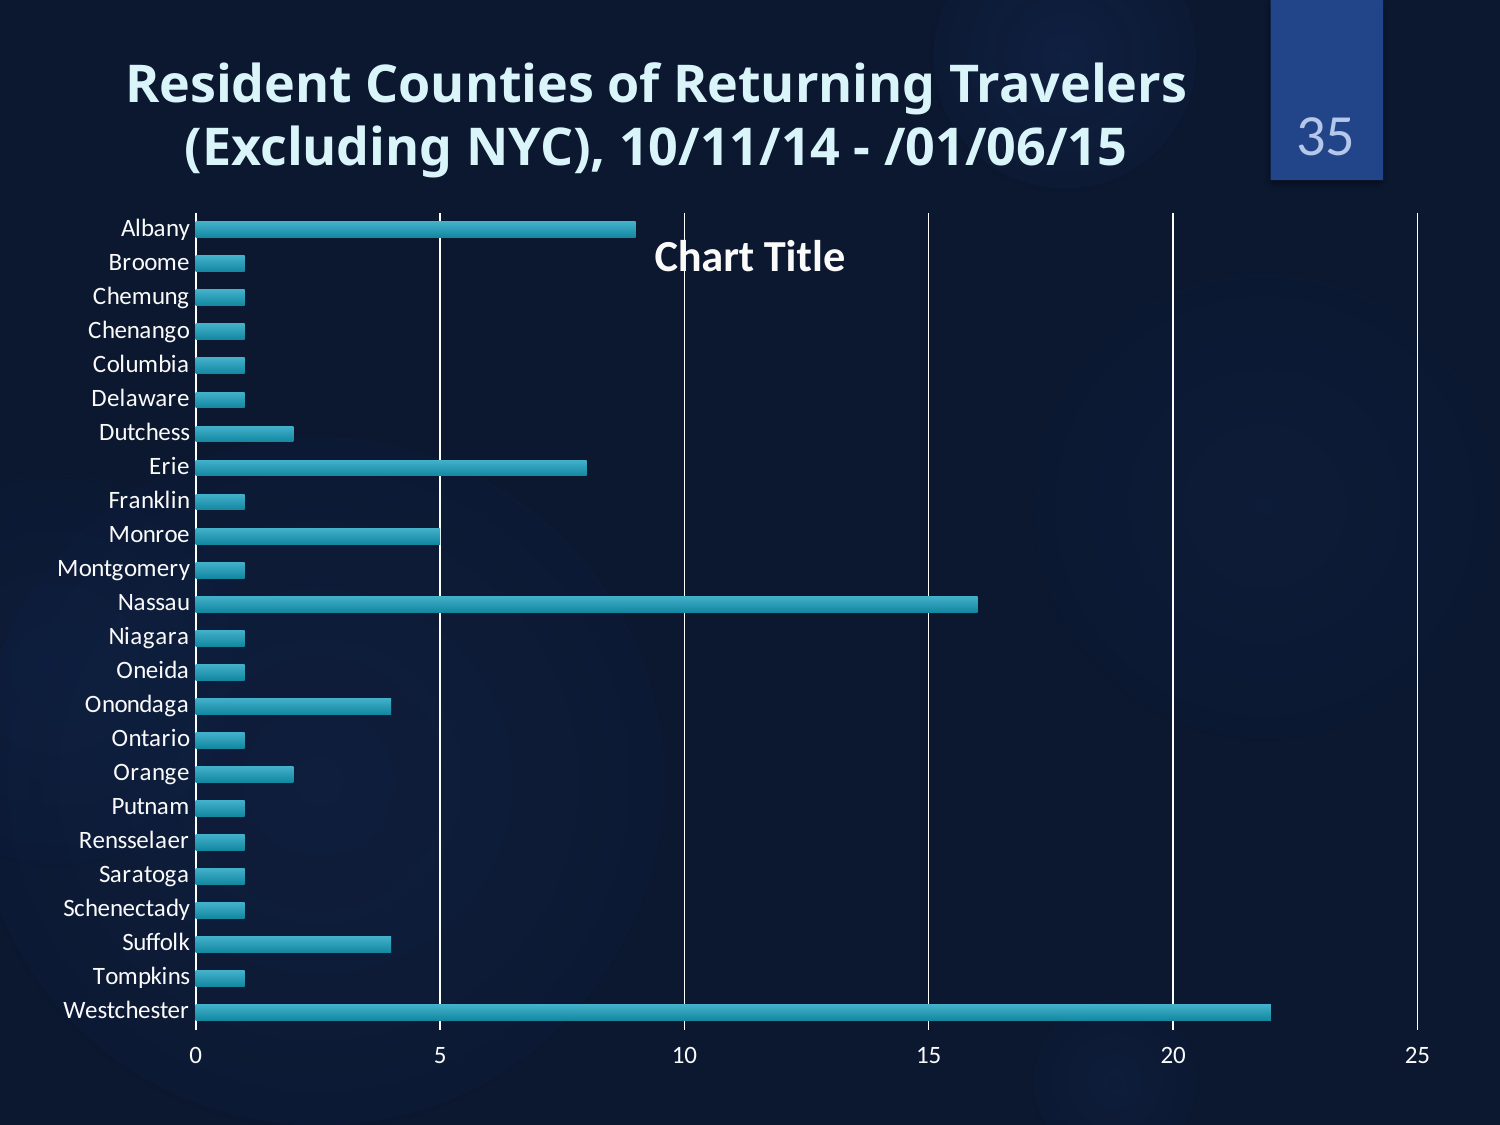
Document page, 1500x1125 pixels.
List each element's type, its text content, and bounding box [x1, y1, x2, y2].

text_box Resident Counties of Returning Travelers (Excluding NYC), 10/11/14 - /01/06/15 [62, 43, 1250, 188]
slide_number 35 [1273, 48, 1378, 175]
chart [49, 199, 1451, 1075]
